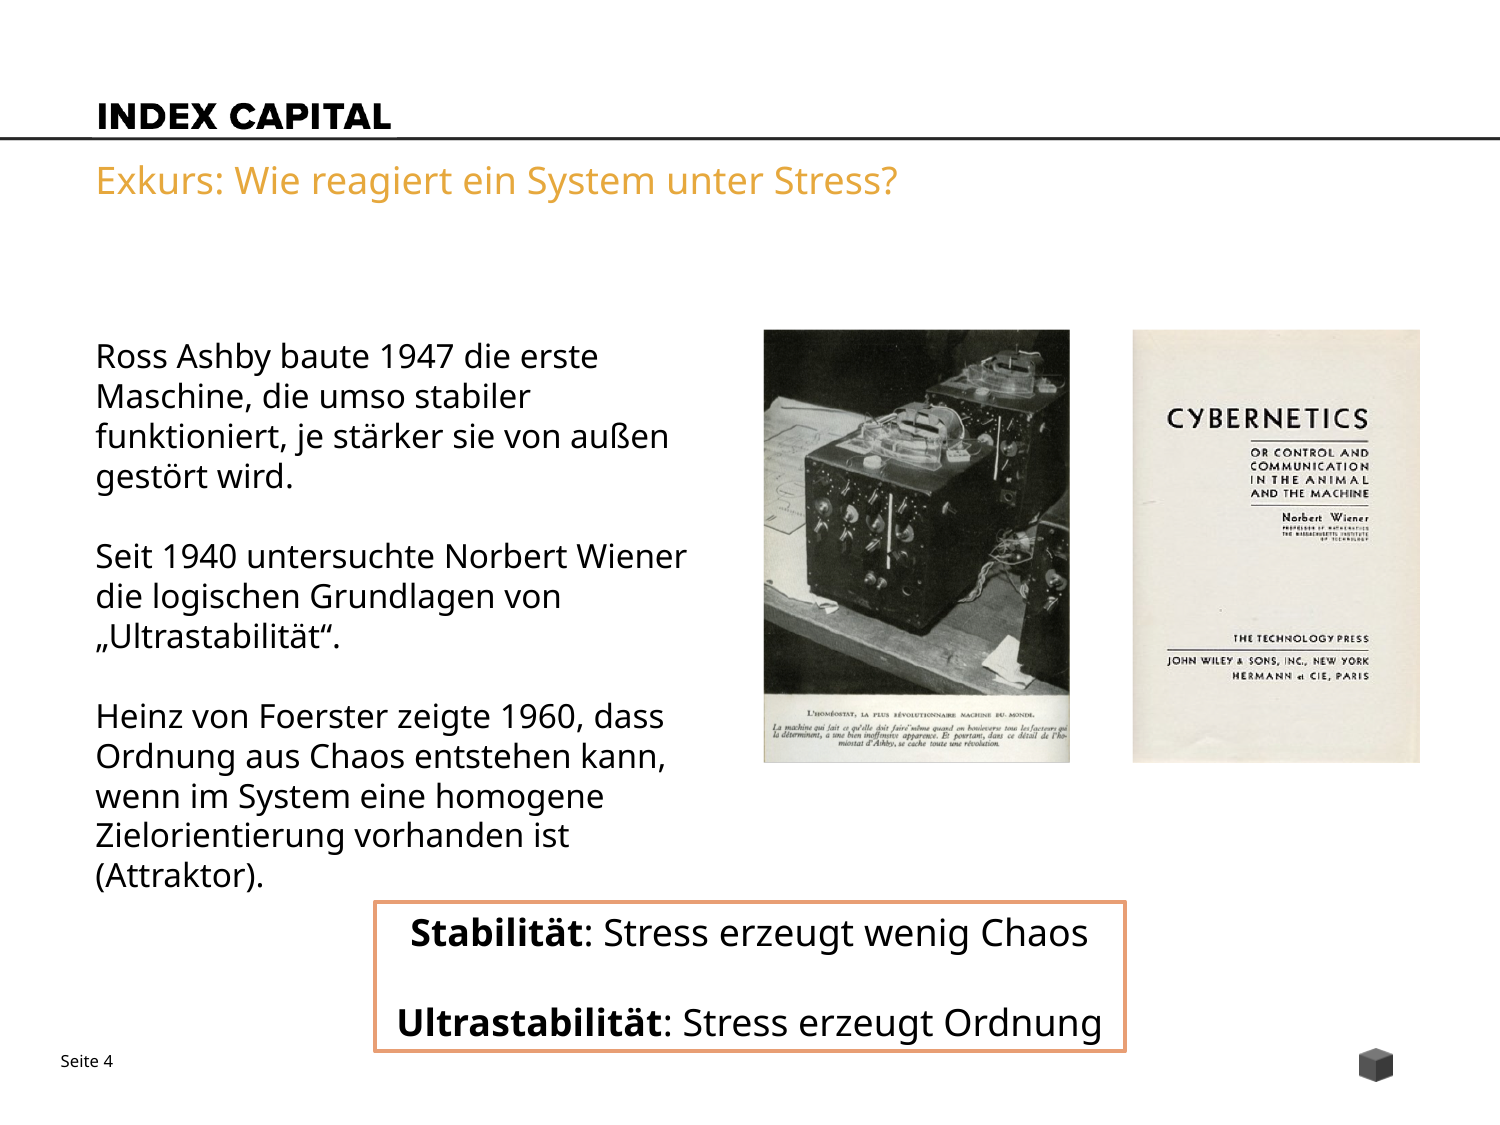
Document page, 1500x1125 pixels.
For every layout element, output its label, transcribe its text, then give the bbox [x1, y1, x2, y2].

title Exkurs: Wie reagiert ein System unter Stress? [80, 147, 1393, 210]
picture [1359, 1048, 1393, 1082]
picture [92, 96, 397, 137]
text_box Ross Ashby baute 1947 die erste Maschine, die umso stabiler funktioniert, je stärker sie von außen gestört wird. Seit 1940 untersuchte Norbert Wiener die logischen Grundlagen von „Ultrastabilität“. Heinz von Foerster zeigte 1960, dass Ordnung aus Chaos entstehen kann, wenn im System eine homogene Zielorientierung vorhanden ist (Attraktor). [80, 328, 720, 1022]
text_box Stabilität: Stress erzeugt wenig Chaos Ultrastabilität: Stress erzeugt Ordnung [373, 900, 1127, 1053]
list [762, 328, 1420, 763]
